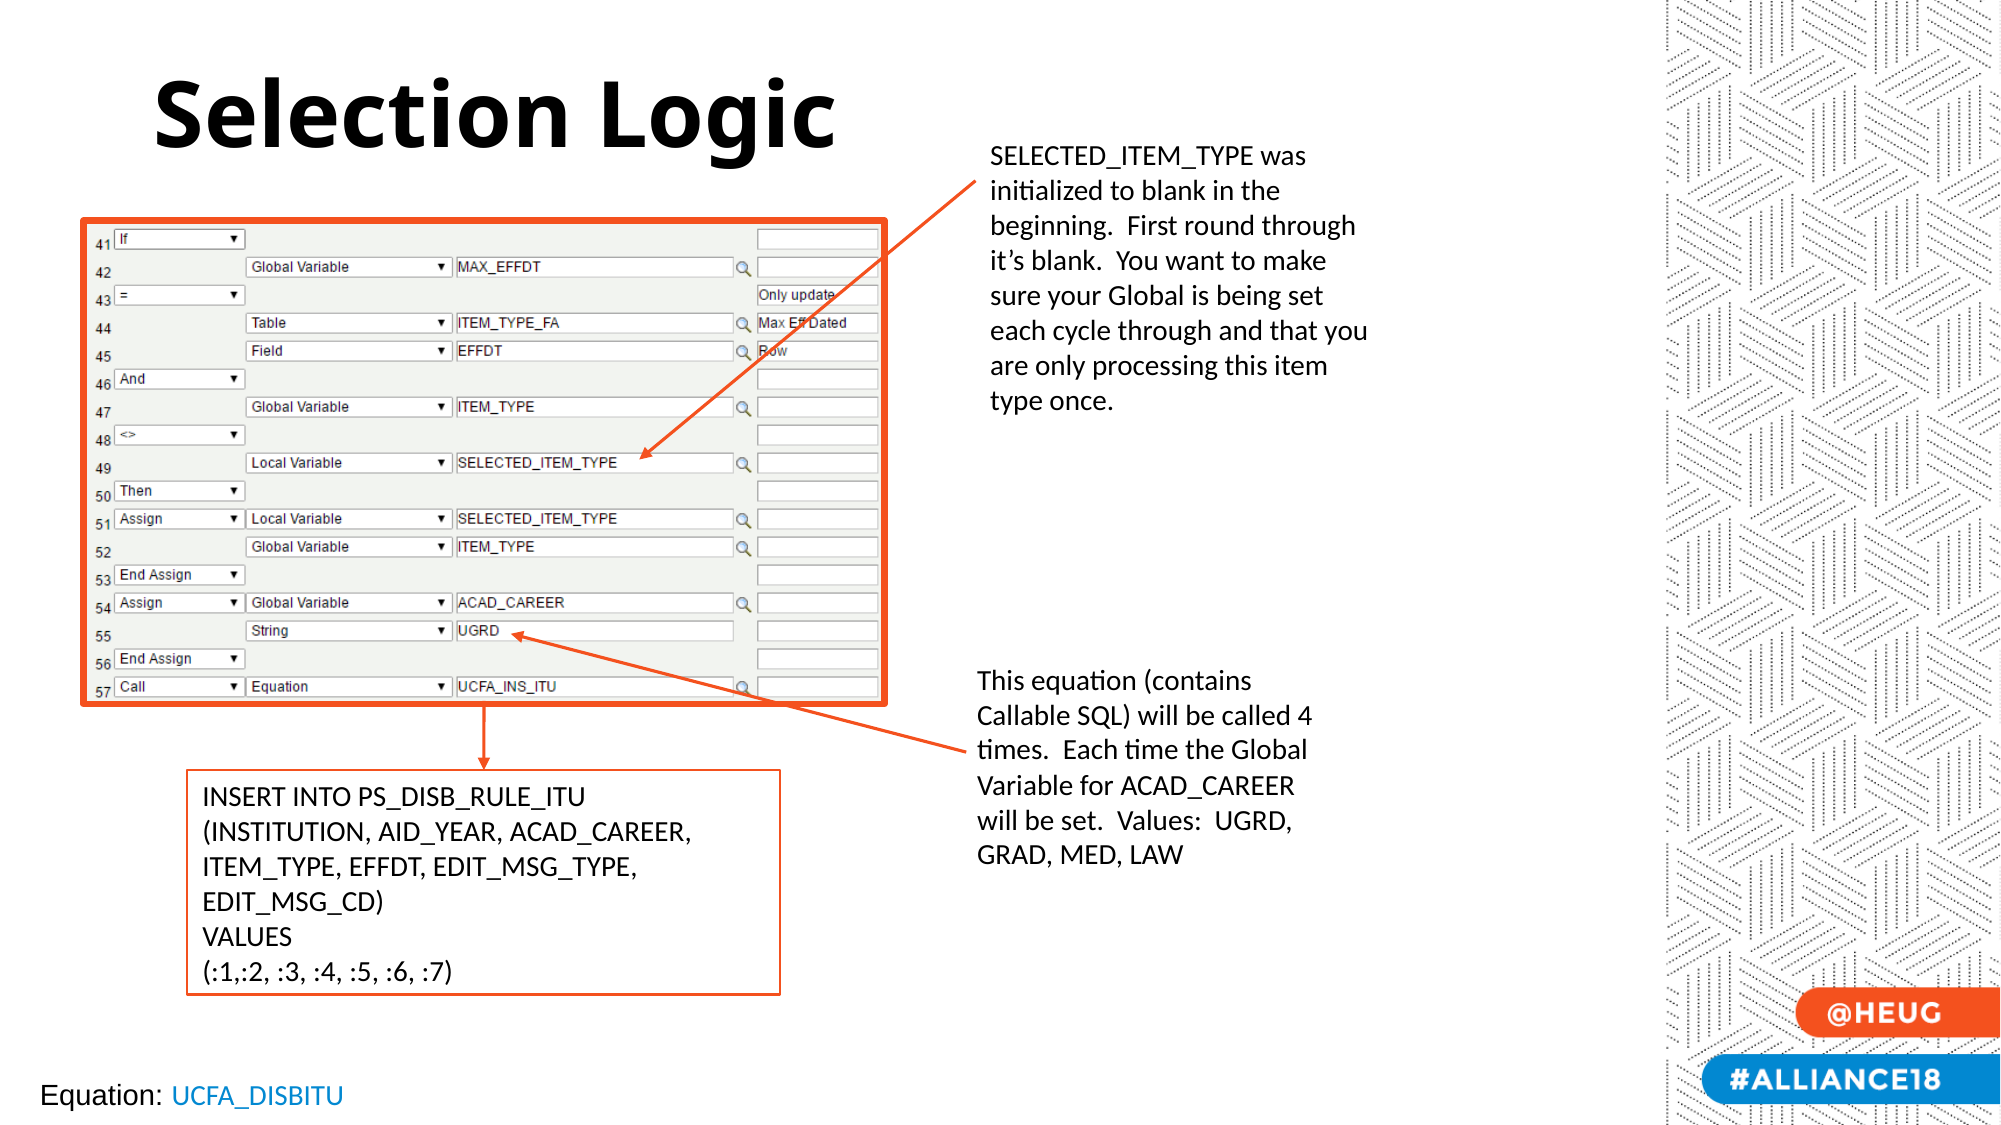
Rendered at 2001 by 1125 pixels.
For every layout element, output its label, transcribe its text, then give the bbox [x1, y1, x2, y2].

title Selection Logic [138, 45, 1666, 190]
text_box SELECTED_ITEM_TYPE was initialized to blank in the beginning. First round through it’s blank. You want to make sure your Global is being set each cycle through and that you are only processing this item type once. [975, 129, 1388, 424]
text_box This equation (contains Callable SQL) will be called 4 times. Each time the Global Variable for ACAD_CAREER will be set. Values: UGRD, GRAD, MED, LAW [962, 653, 1350, 879]
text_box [639, 180, 976, 460]
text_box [510, 633, 967, 753]
picture [0, 0, 2001, 1125]
text_box Equation: UCFA_DISBITU [24, 1069, 406, 1119]
text_box INSERT INTO PS_DISB_RULE_ITU (INSTITUTION, AID_YEAR, ACAD_CAREER, ITEM_TYPE, EFFDT, EDIT_MSG_TYPE, EDIT_MSG_CD) VALUES (:1,:2, :3, :4, :5, :6, :7) [187, 770, 781, 995]
